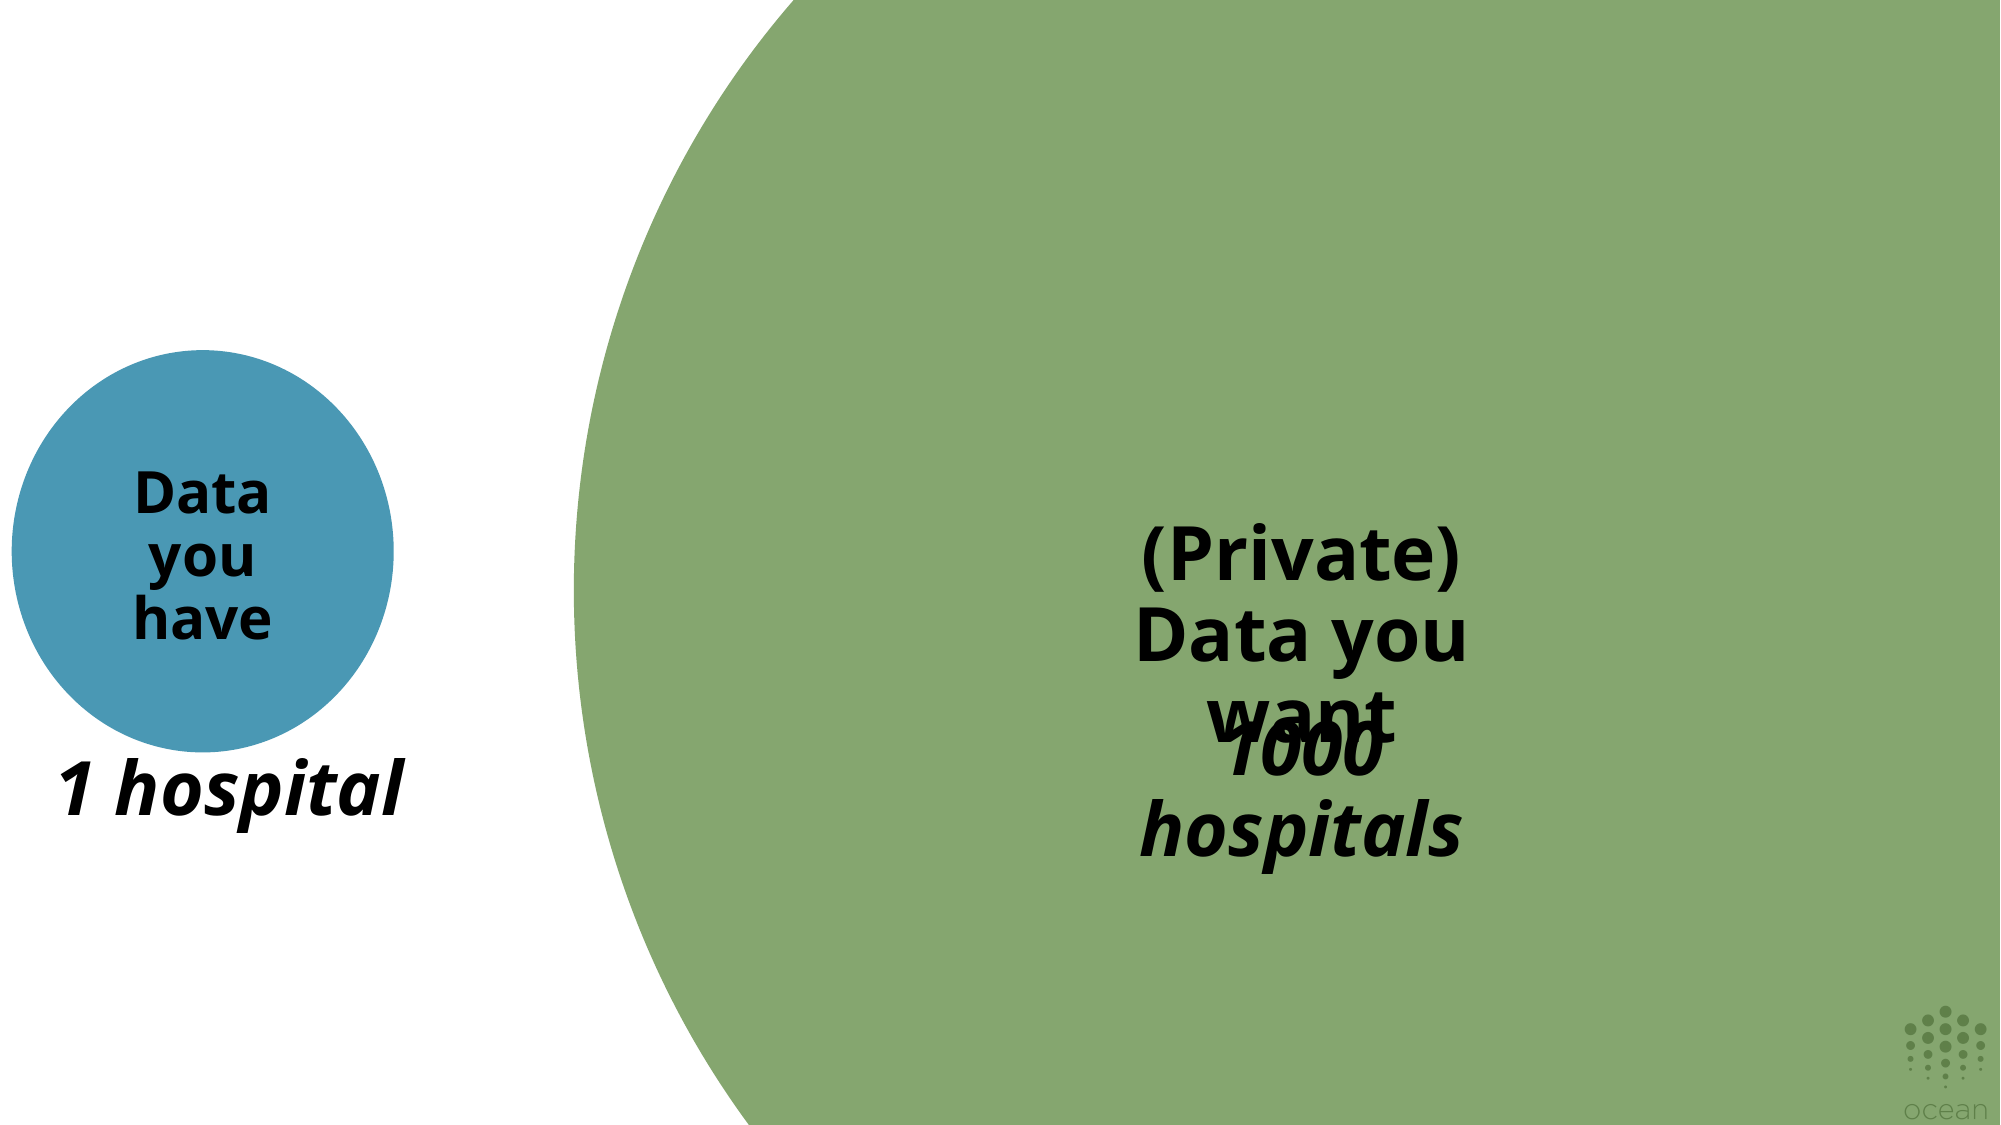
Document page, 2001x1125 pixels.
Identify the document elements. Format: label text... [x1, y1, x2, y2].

text_box 1 hospital [0, 743, 477, 909]
text_box Data you have [86, 456, 319, 622]
text_box [11, 350, 394, 743]
text_box (Private) Data you want [1053, 508, 1550, 674]
text_box 1000 hospitals [1053, 703, 1550, 869]
text_box [573, 0, 2000, 1125]
